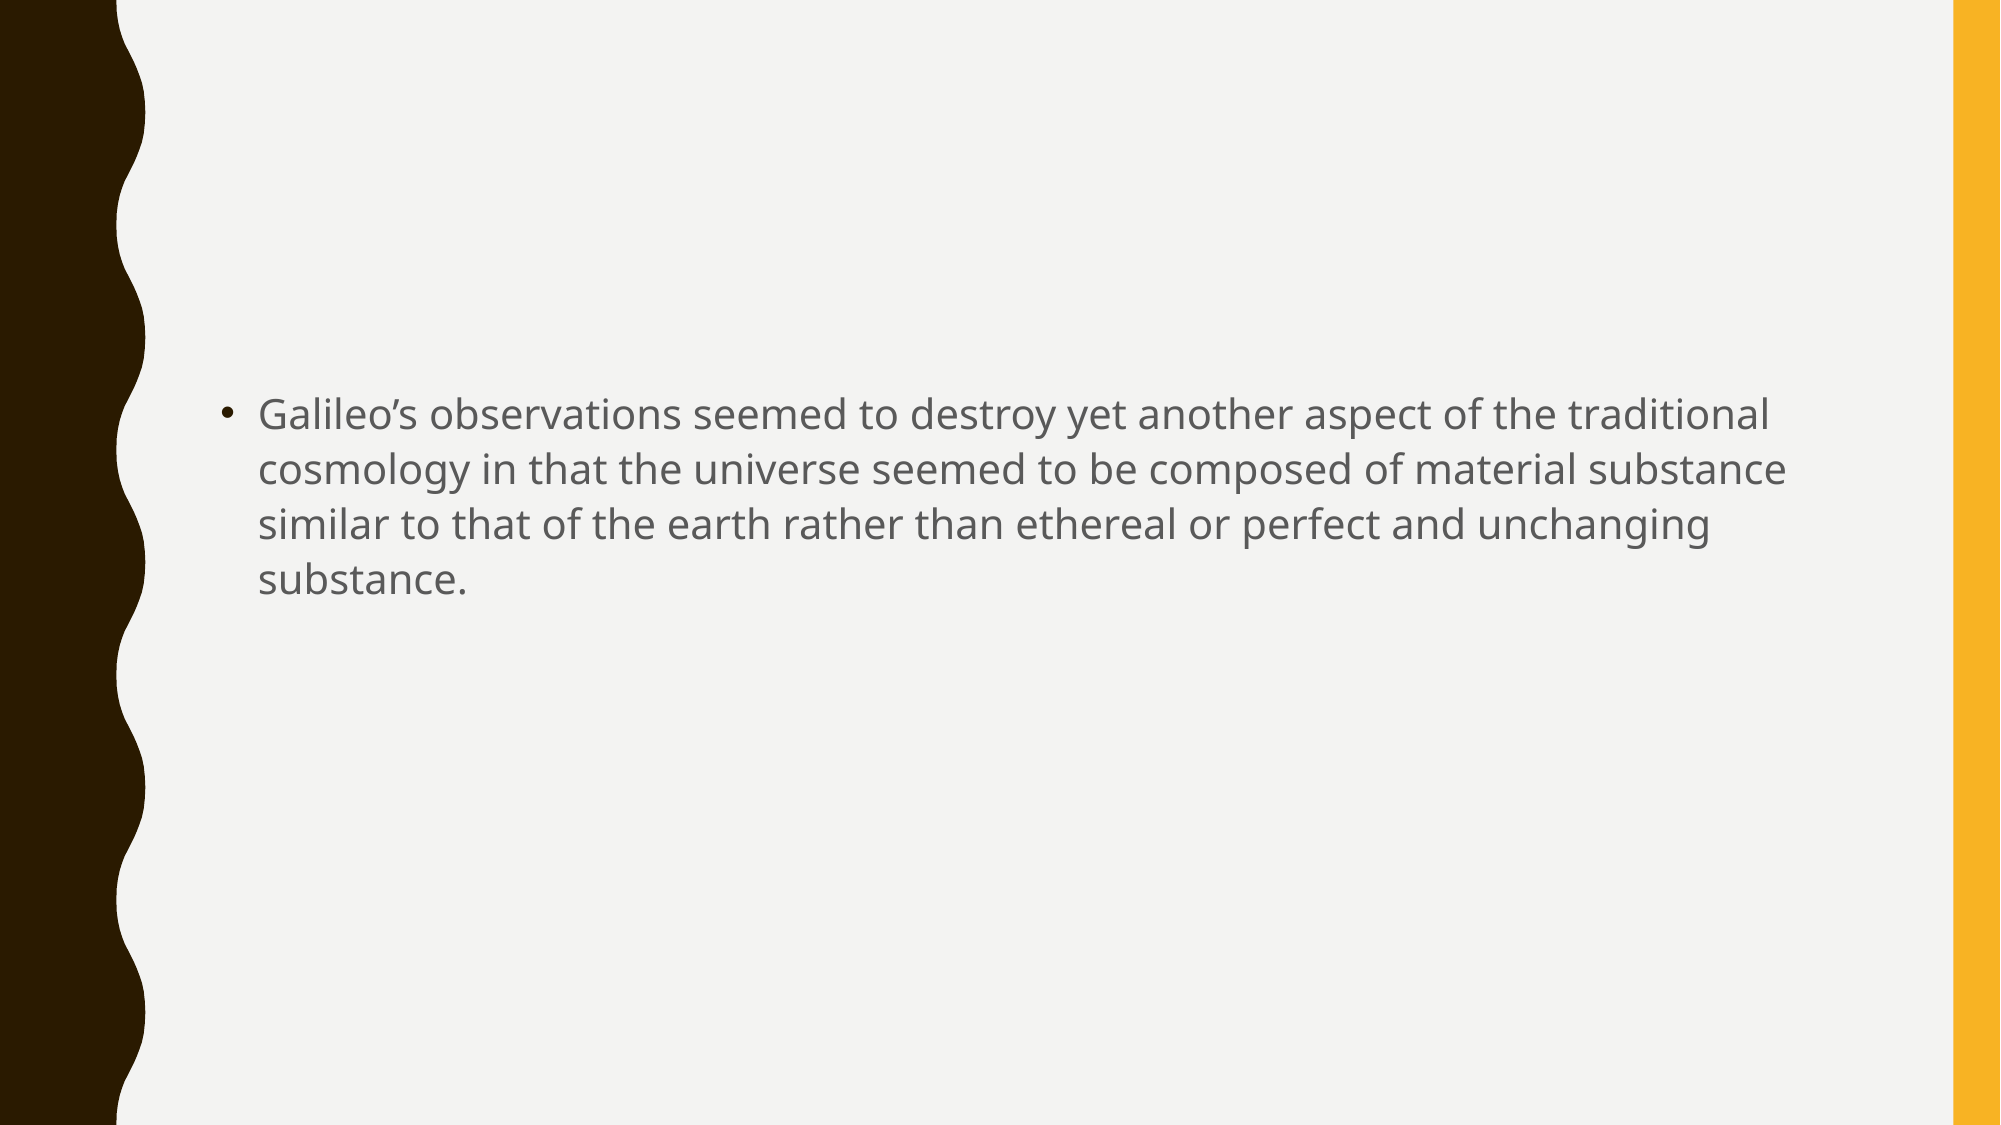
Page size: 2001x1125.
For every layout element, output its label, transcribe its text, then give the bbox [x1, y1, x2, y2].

list Galileo’s observations seemed to destroy yet another aspect of the traditional cosmology in that the universe seemed to be composed of material substance similar to that of the earth rather than ethereal or perfect and unchanging substance. [205, 375, 1875, 965]
